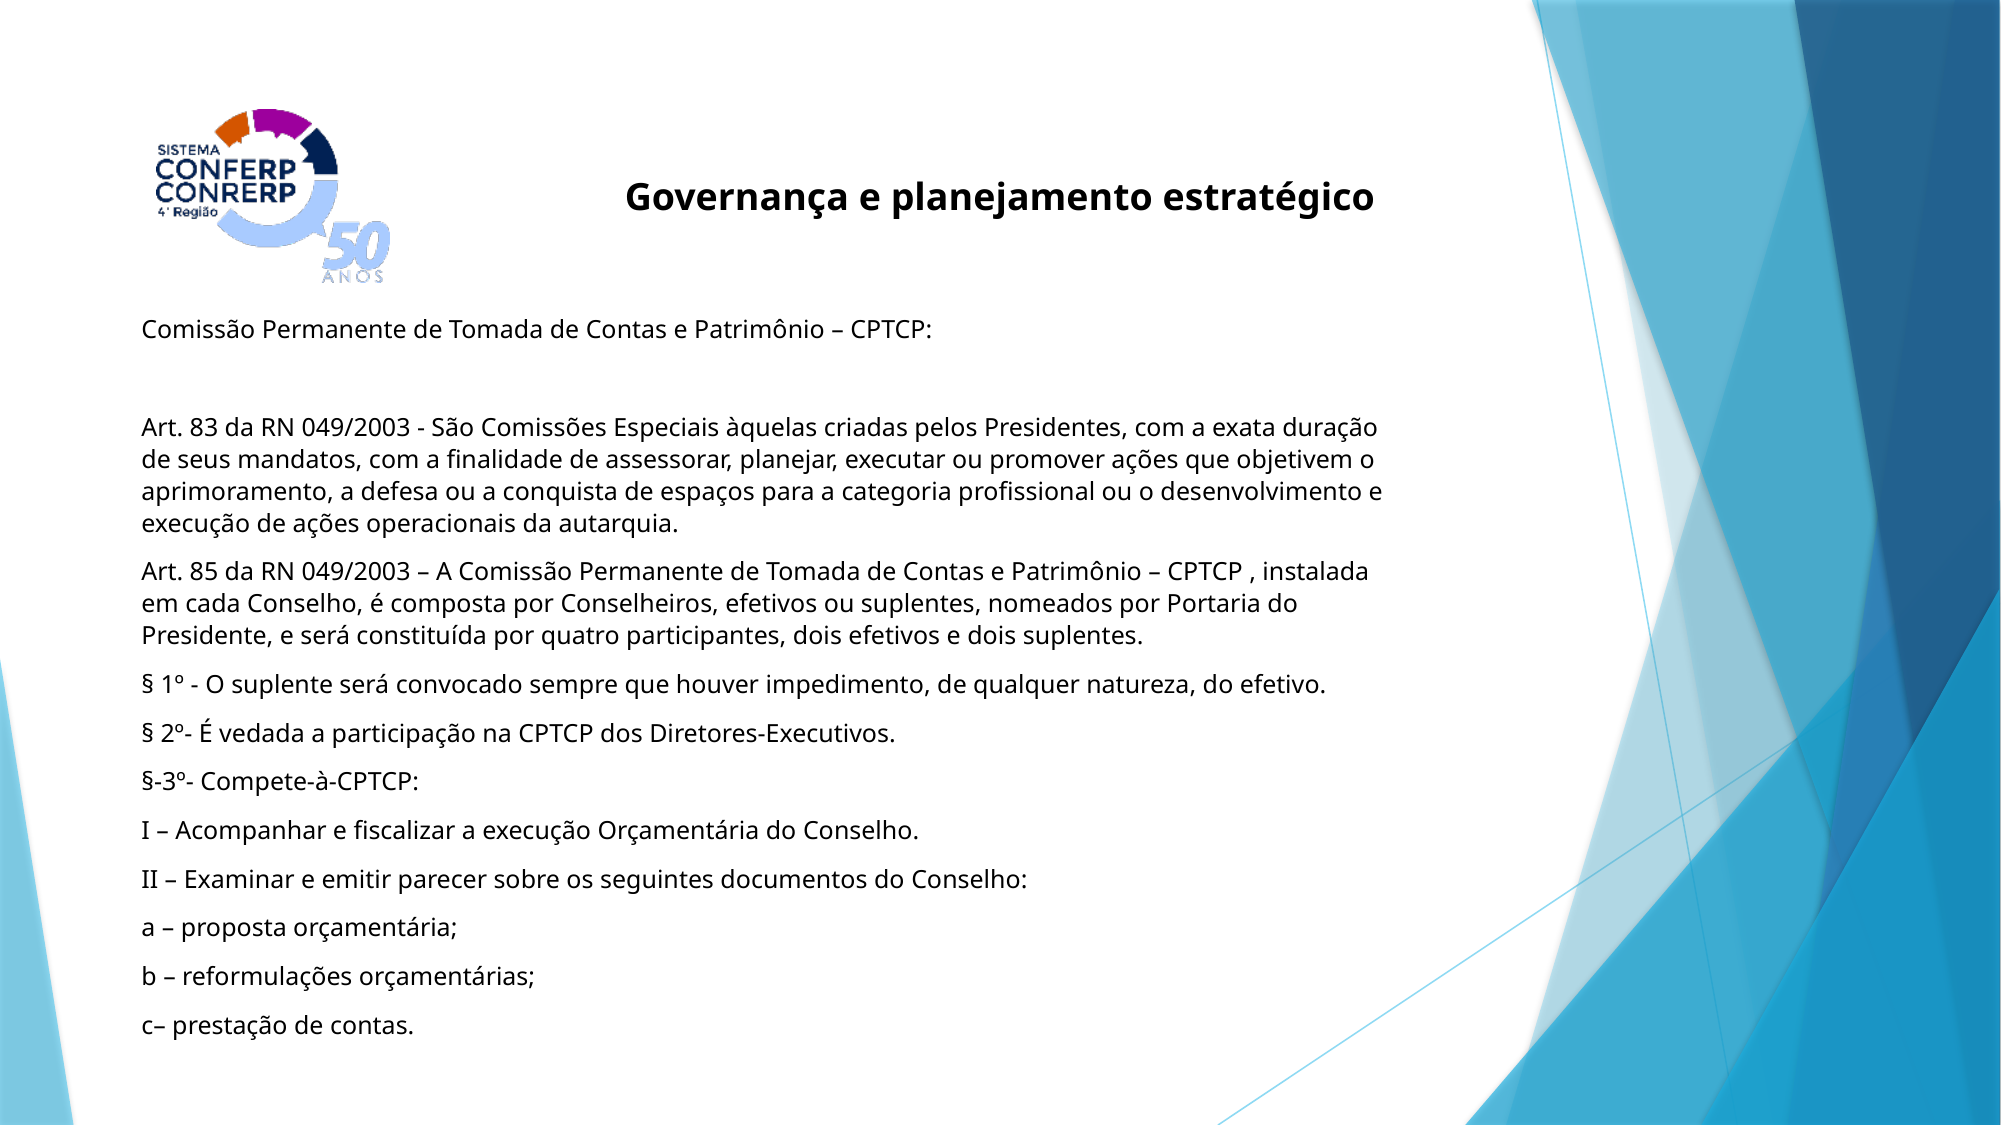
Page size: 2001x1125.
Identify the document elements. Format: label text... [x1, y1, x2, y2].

text_box Governança e planejamento estratégico [609, 165, 1391, 226]
picture [156, 109, 390, 283]
list [111, 263, 1522, 1095]
text_box Comissão Permanente de Tomada de Contas e Patrimônio – CPTCP: Art. 83 da RN 049/2003 - São Comissões Especiais àquelas criadas pelos Presidentes, com a exata duração de seus mandatos, com a finalidade de assessorar, planejar, executar ou promover ações que objetivem o aprimoramento, a defesa ou a conquista de espaços para a categoria profissional ou o desenvolvimento e execução de ações operacionais da autarquia. Art. 85 da RN 049/2003 – A Comissão Permanente de Tomada de Contas e Patrimônio – CPTCP , instalada em cada Conselho, é composta por Conselheiros, efetivos ou suplentes, nomeados por Portaria do Presidente, e será constituída por quatro participantes, dois efetivos e dois suplentes. § 1º - O suplente será convocado sempre que houver impedimento, de qualquer natureza, do efetivo. § 2º- É vedada a participação na CPTCP dos Diretores-Executivos. §-3º- Compete-à-CPTCP: I – Acompanhar e fiscalizar a execução Orçamentária do Conselho. II – Examinar e emitir parecer sobre os seguintes documentos do Conselho: a – proposta orçamentária; b – reformulações orçamentárias; c– prestação de contas. [126, 304, 1420, 1096]
